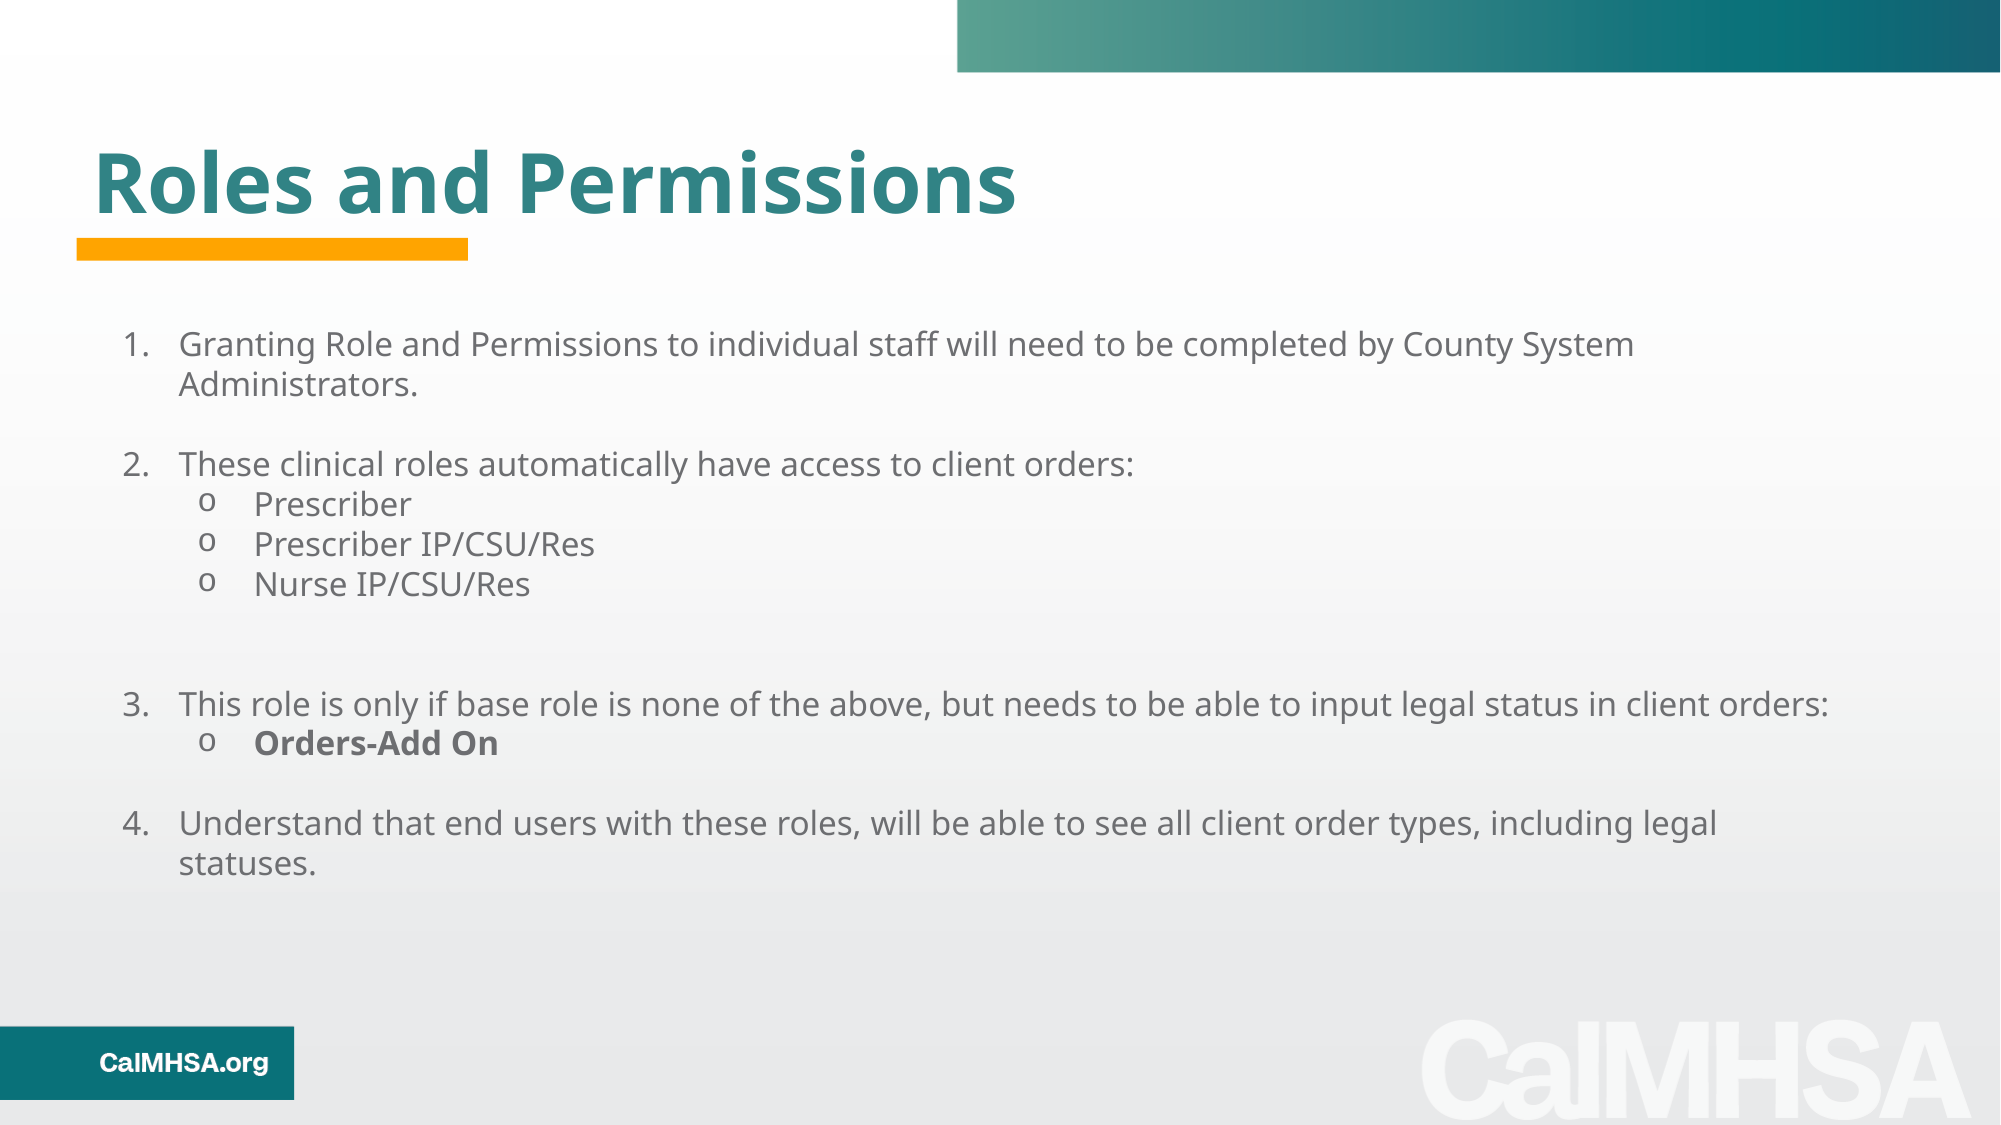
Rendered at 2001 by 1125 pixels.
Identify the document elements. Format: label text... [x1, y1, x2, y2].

text_box [75, 236, 469, 262]
text_box Granting Role and Permissions to individual staff will need to be completed by County System Administrators. These clinical roles automatically have access to client orders: Prescriber Prescriber IP/CSU/Res Nurse IP/CSU/Res This role is only if base role is none of the above, but needs to be able to input legal status in client orders: Orders-Add On Understand that end users with these roles, will be able to see all client order types, including legal statuses. [107, 280, 1850, 1041]
picture [0, 0, 2001, 1125]
text_box Roles and Permissions [77, 122, 1820, 238]
